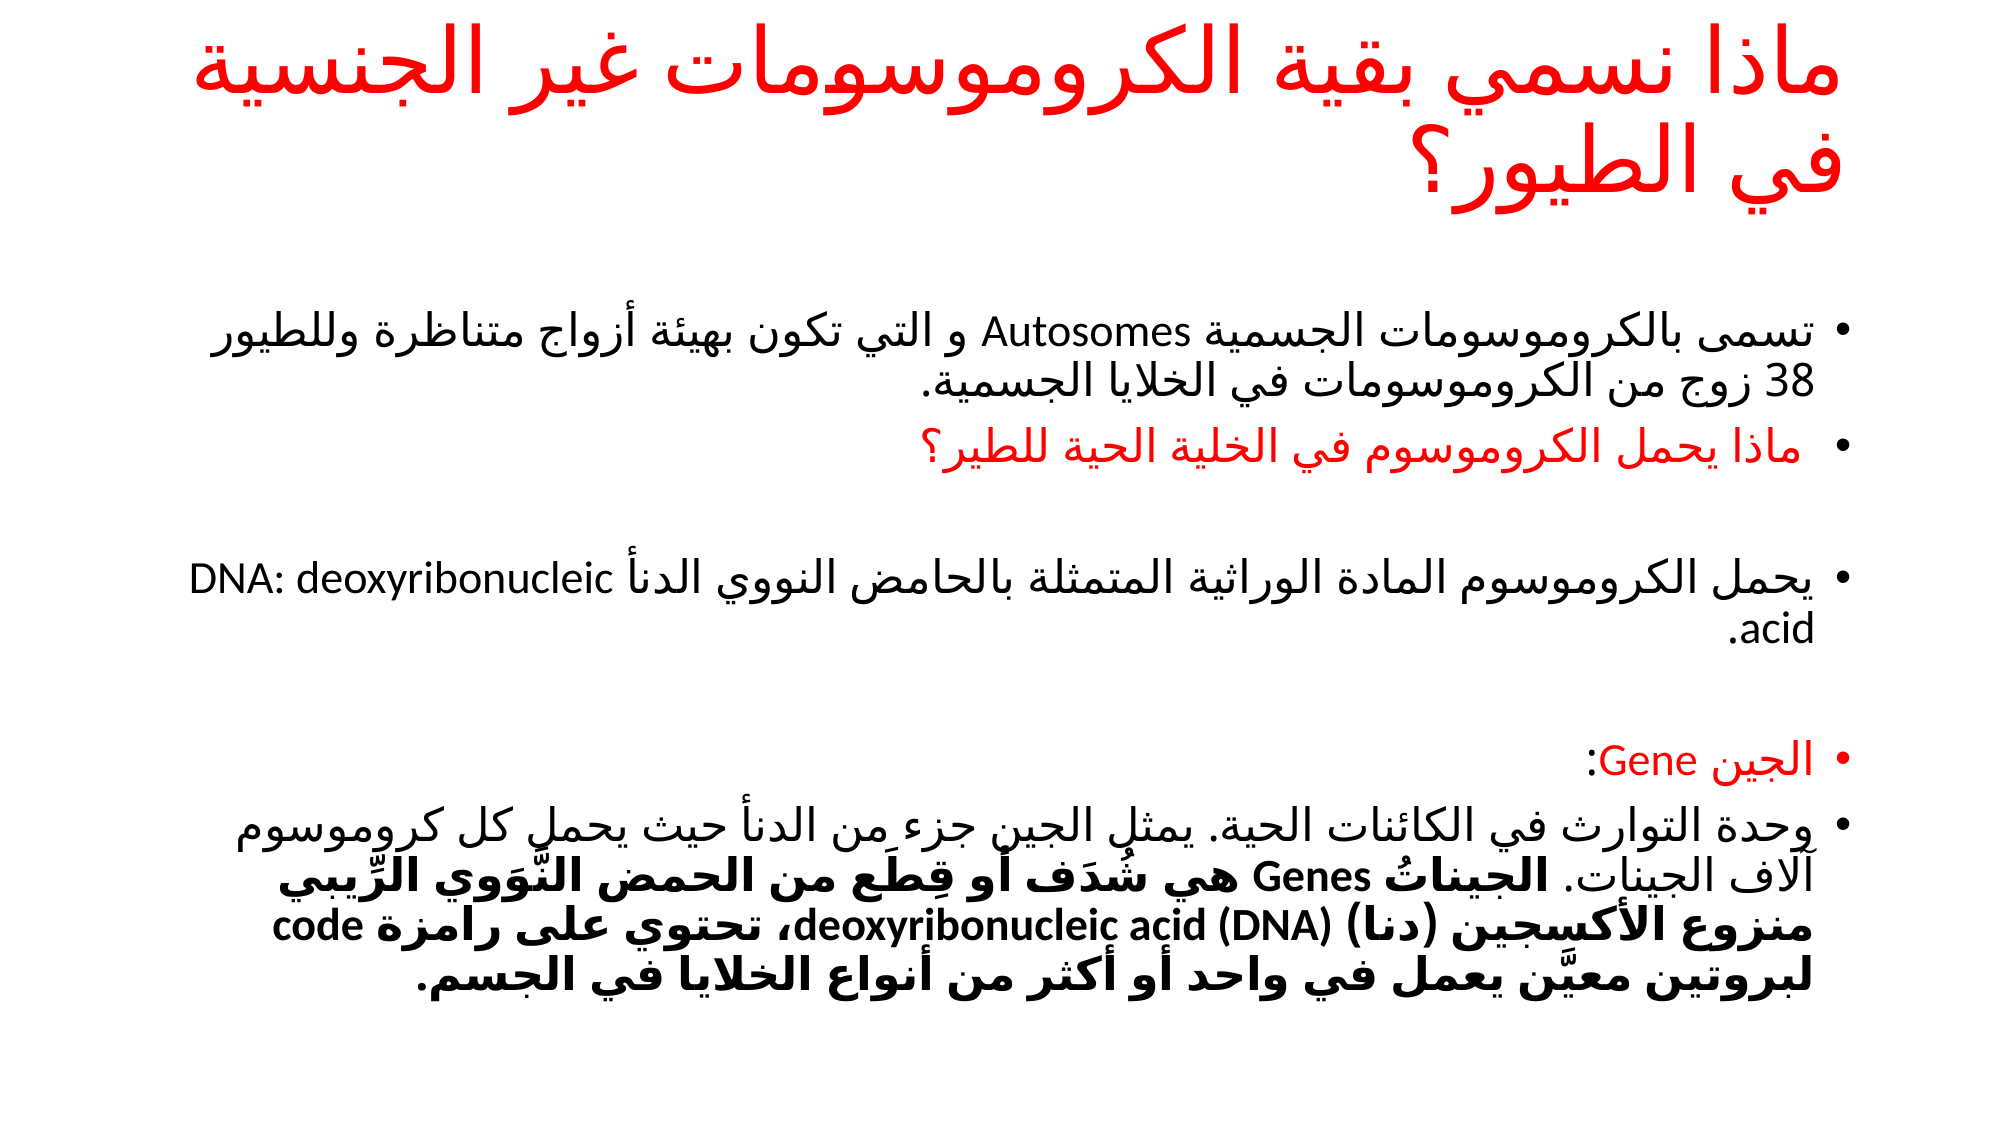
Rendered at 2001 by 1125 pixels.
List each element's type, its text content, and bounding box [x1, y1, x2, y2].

list تسمى بالكروموسومات الجسمية Autosomes و التي تكون بهيئة أزواج متناظرة وللطيور 38 زوج من الكروموسومات في الخلايا الجسمية. ماذا يحمل الكروموسوم في الخلية الحية للطير؟ يحمل الكروموسوم المادة الوراثية المتمثلة بالحامض النووي الدنأ DNA: deoxyribonucleic acid. الجين Gene: وحدة التوارث في الكائنات الحية. يمثل الجين جزء من الدنأ حيث يحمل كل كروموسوم آلاف الجينات. الجيناتُ Genes هي شُدَف أو قِطَع من الحمض النَّوَوي الرِّيبي منزوع الأكسجين (دنا) deoxyribonucleic acid (DNA)، تحتوي على رامزة code لبروتين معيَّن يعمل في واحد أو أكثر من أنواع الخلايا في الجسم. [137, 299, 1863, 1014]
title ماذا نسمي بقية الكروموسومات غير الجنسية في الطيور؟ [137, 59, 1863, 278]
